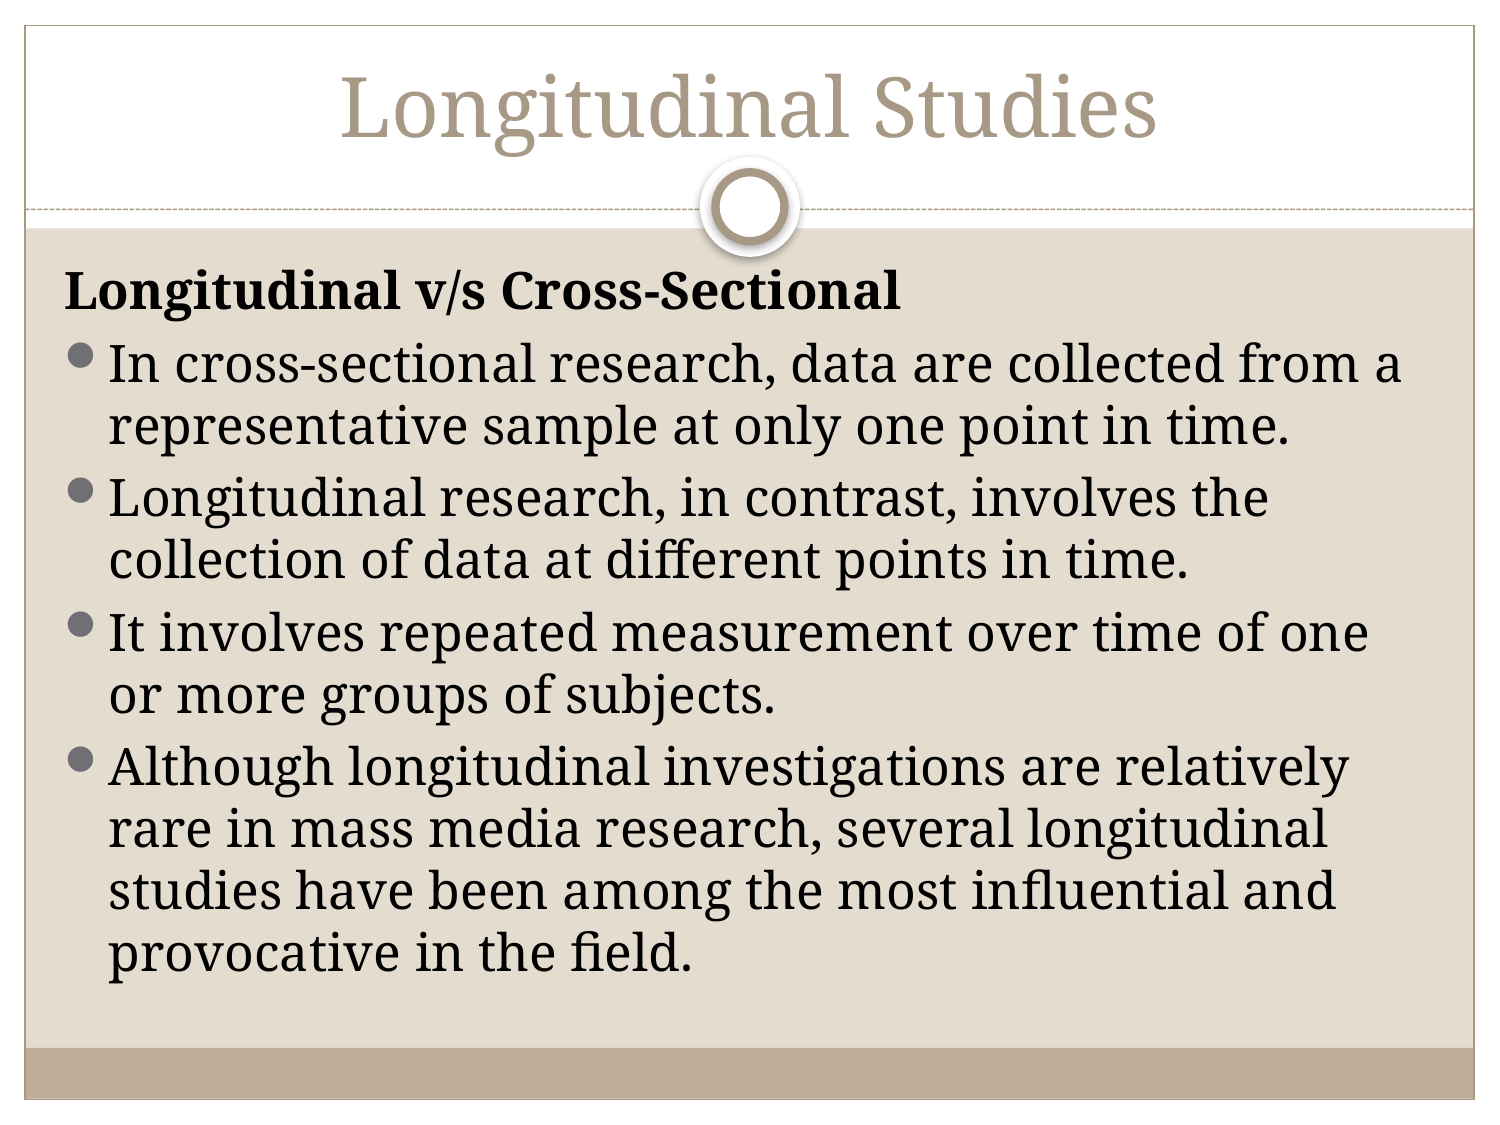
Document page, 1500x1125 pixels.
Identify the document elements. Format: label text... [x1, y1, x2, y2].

list Longitudinal v/s Cross-Sectional In cross-sectional research, data are collected from a representative sample at only one point in time. Longitudinal research, in contrast, involves the collection of data at different points in time. It involves repeated measurement over time of one or more groups of subjects. Although longitudinal investigations are relatively rare in mass media research, several longitudinal studies have been among the most influential and provocative in the field. [49, 250, 1445, 1001]
title Longitudinal Studies [49, 37, 1450, 162]
